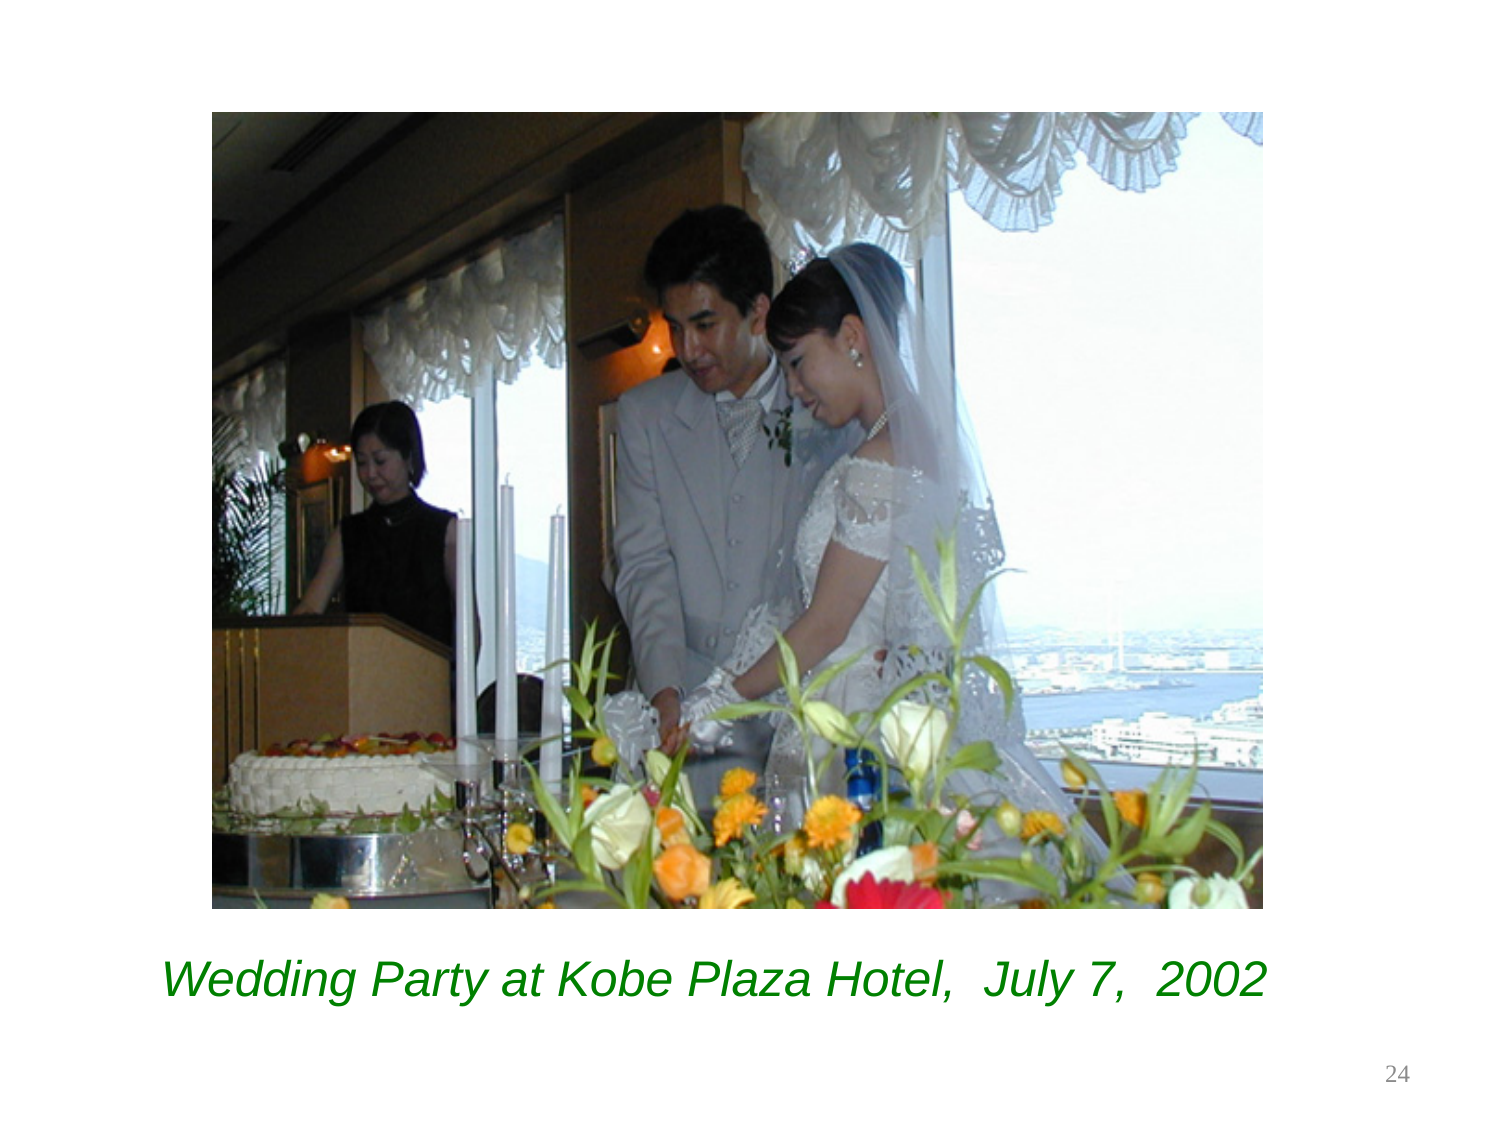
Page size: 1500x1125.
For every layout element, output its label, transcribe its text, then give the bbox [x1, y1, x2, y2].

slide_number 24 [1074, 1042, 1425, 1103]
picture [212, 112, 1263, 909]
title Wedding Party at Kobe Plaza Hotel, July 7, 2002 [93, 913, 1337, 1040]
